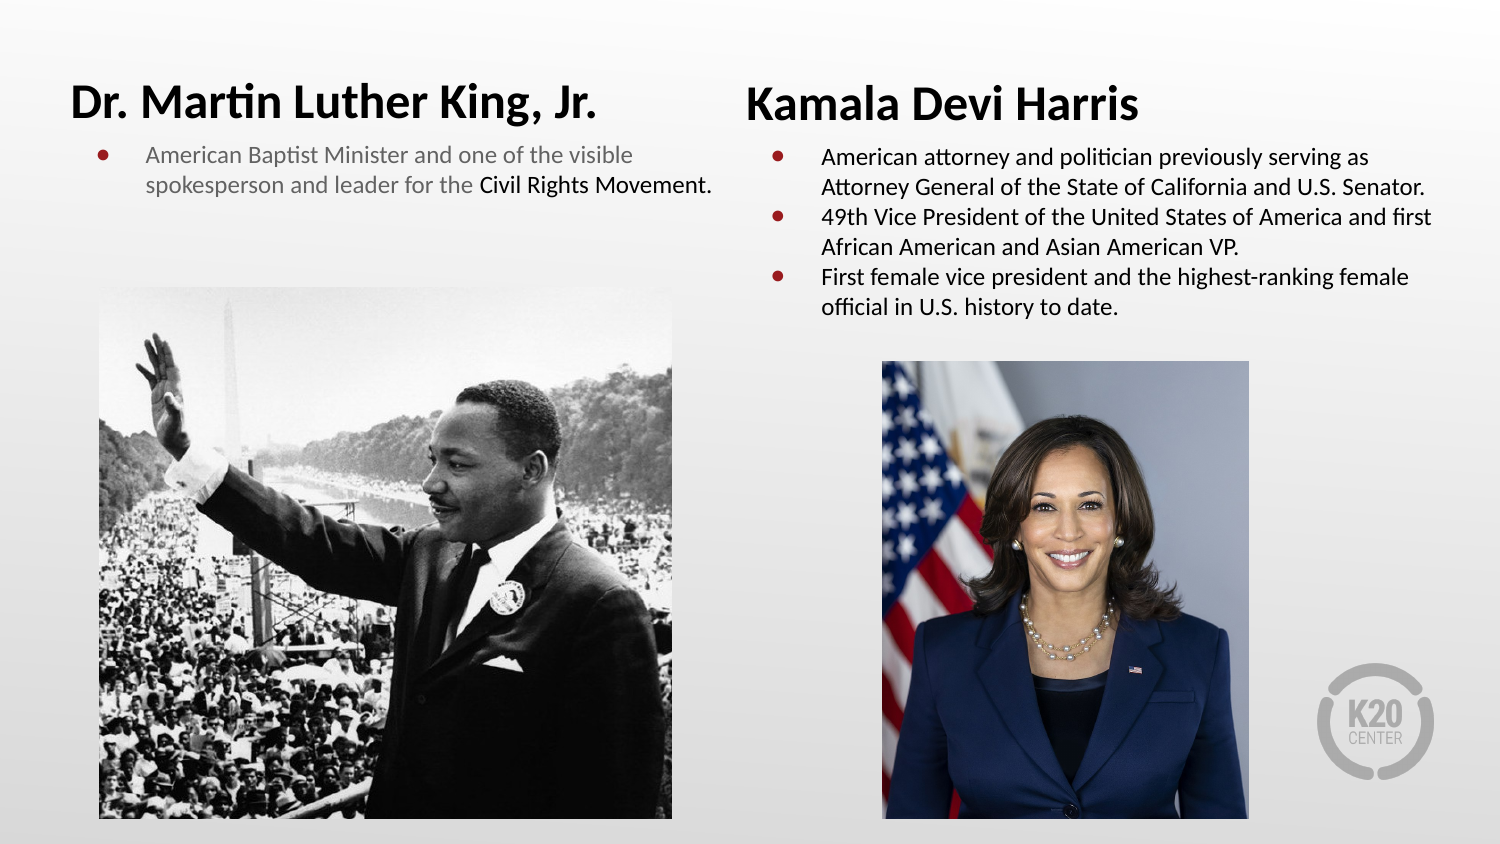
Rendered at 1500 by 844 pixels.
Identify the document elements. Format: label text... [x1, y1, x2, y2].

picture [98, 287, 673, 819]
picture [1300, 646, 1451, 797]
picture [882, 361, 1249, 819]
list Dr. Martin Luther King, Jr. American Baptist Minister and one of the visible spokesperson and leader for the Civil Rights Movement. [63, 66, 728, 246]
list Kamala Devi Harris American attorney and politician previously serving as Attorney General of the State of California and U.S. Senator. 49th Vice President of the United States of America and first African American and Asian American VP. First female vice president and the highest-ranking female official in U.S. history to date. [738, 47, 1465, 483]
